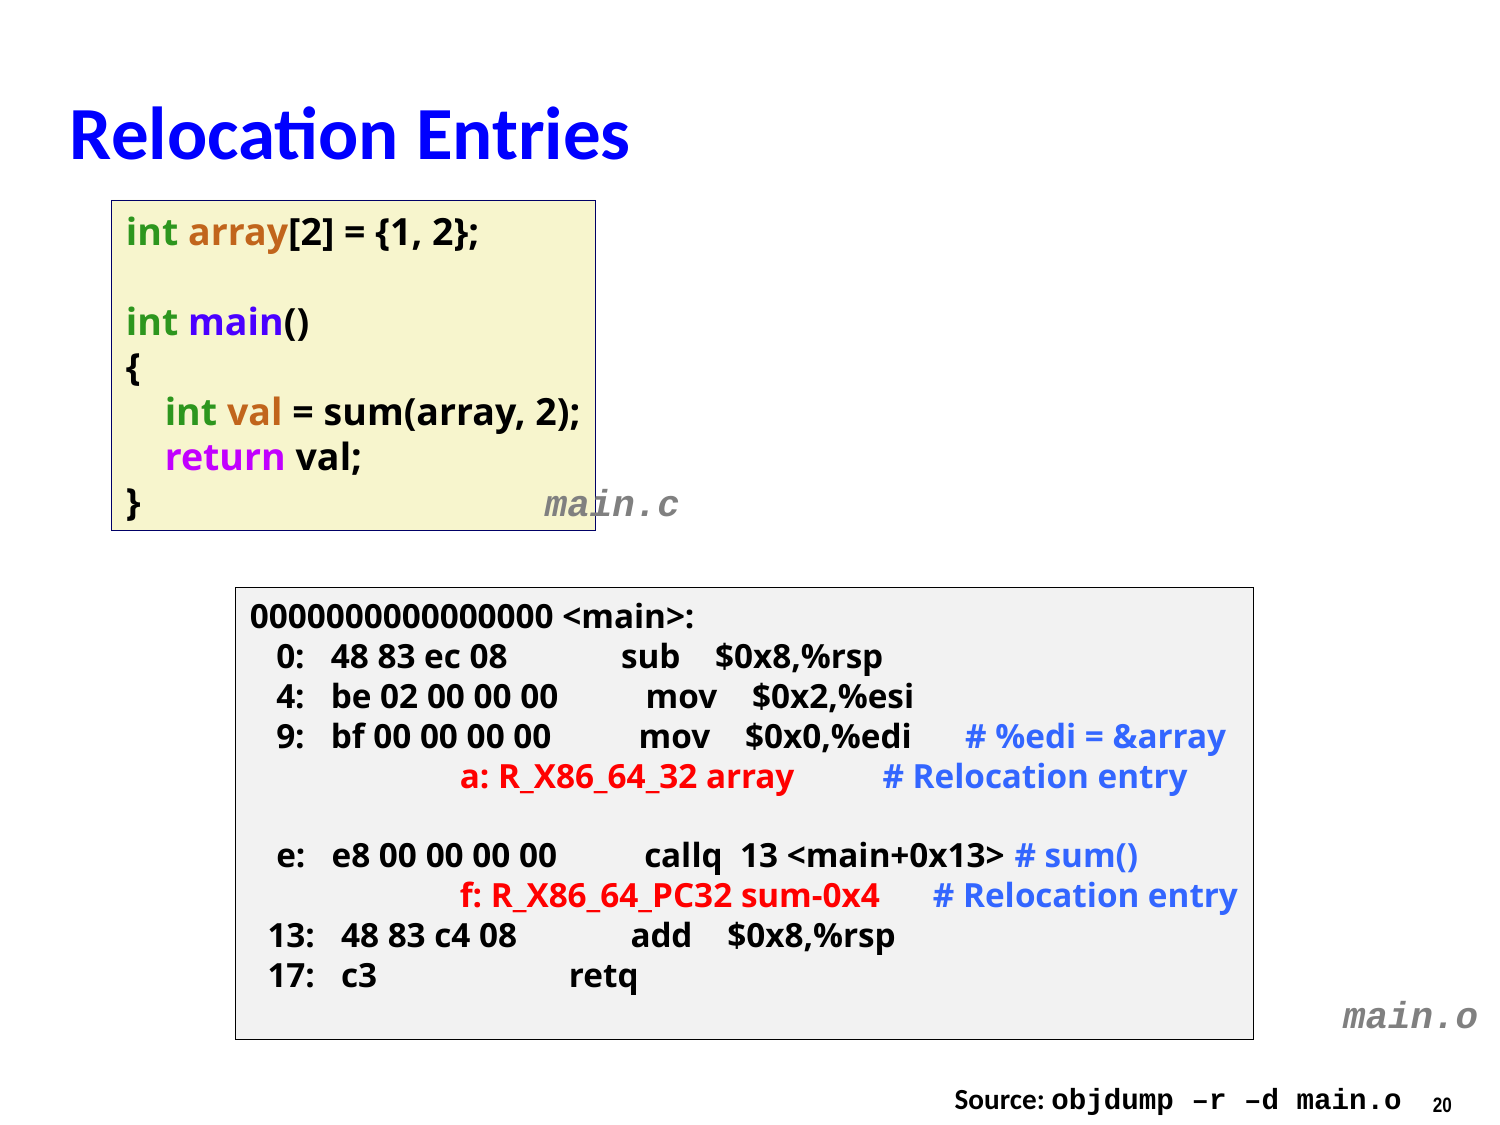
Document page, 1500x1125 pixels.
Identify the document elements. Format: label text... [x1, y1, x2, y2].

text_box 0000000000000000 <main>: 0: 48 83 ec 08 sub $0x8,%rsp 4: be 02 00 00 00 mov $0x2,%esi 9: bf 00 00 00 00 mov $0x0,%edi # %edi = &array a: R_X86_64_32 array # Relocation entry e: e8 00 00 00 00 callq 13 <main+0x13> # sum() f: R_X86_64_PC32 sum-0x4 # Relocation entry 13: 48 83 c4 08 add $0x8,%rsp 17: c3 retq [235, 587, 1254, 1040]
text_box Source: objdump –r –d main.o [939, 1074, 1417, 1125]
text_box int array[2] = {1, 2}; int main() { int val = sum(array, 2); return val; } [111, 199, 596, 531]
text_box main.o [1328, 986, 1494, 1045]
text_box main.c [530, 474, 695, 533]
title Relocation Entries [54, 72, 1485, 202]
